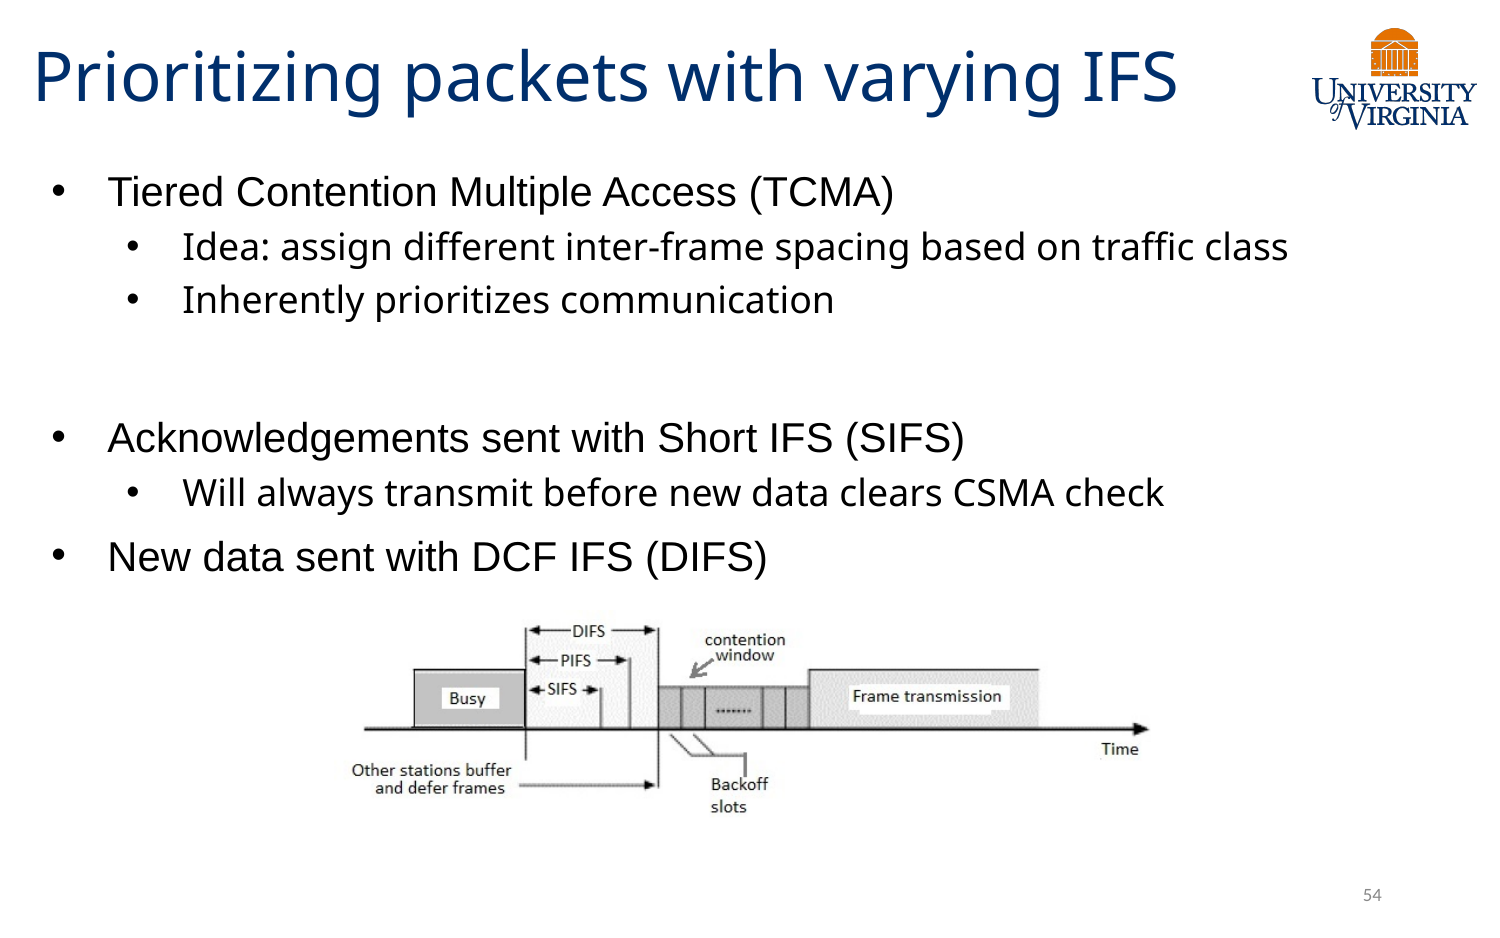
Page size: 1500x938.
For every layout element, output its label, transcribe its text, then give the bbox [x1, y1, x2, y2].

picture [1312, 28, 1477, 130]
title Prioritizing packets with varying IFS [17, 14, 1297, 145]
slide_number 54 [1059, 868, 1397, 919]
picture [334, 610, 1166, 830]
list Tiered Contention Multiple Access (TCMA) Idea: assign different inter-frame spacing based on traffic class Inherently prioritizes communication Acknowledgements sent with Short IFS (SIFS) Will always transmit before new data clears CSMA check New data sent with DCF IFS (DIFS) [17, 157, 1483, 845]
